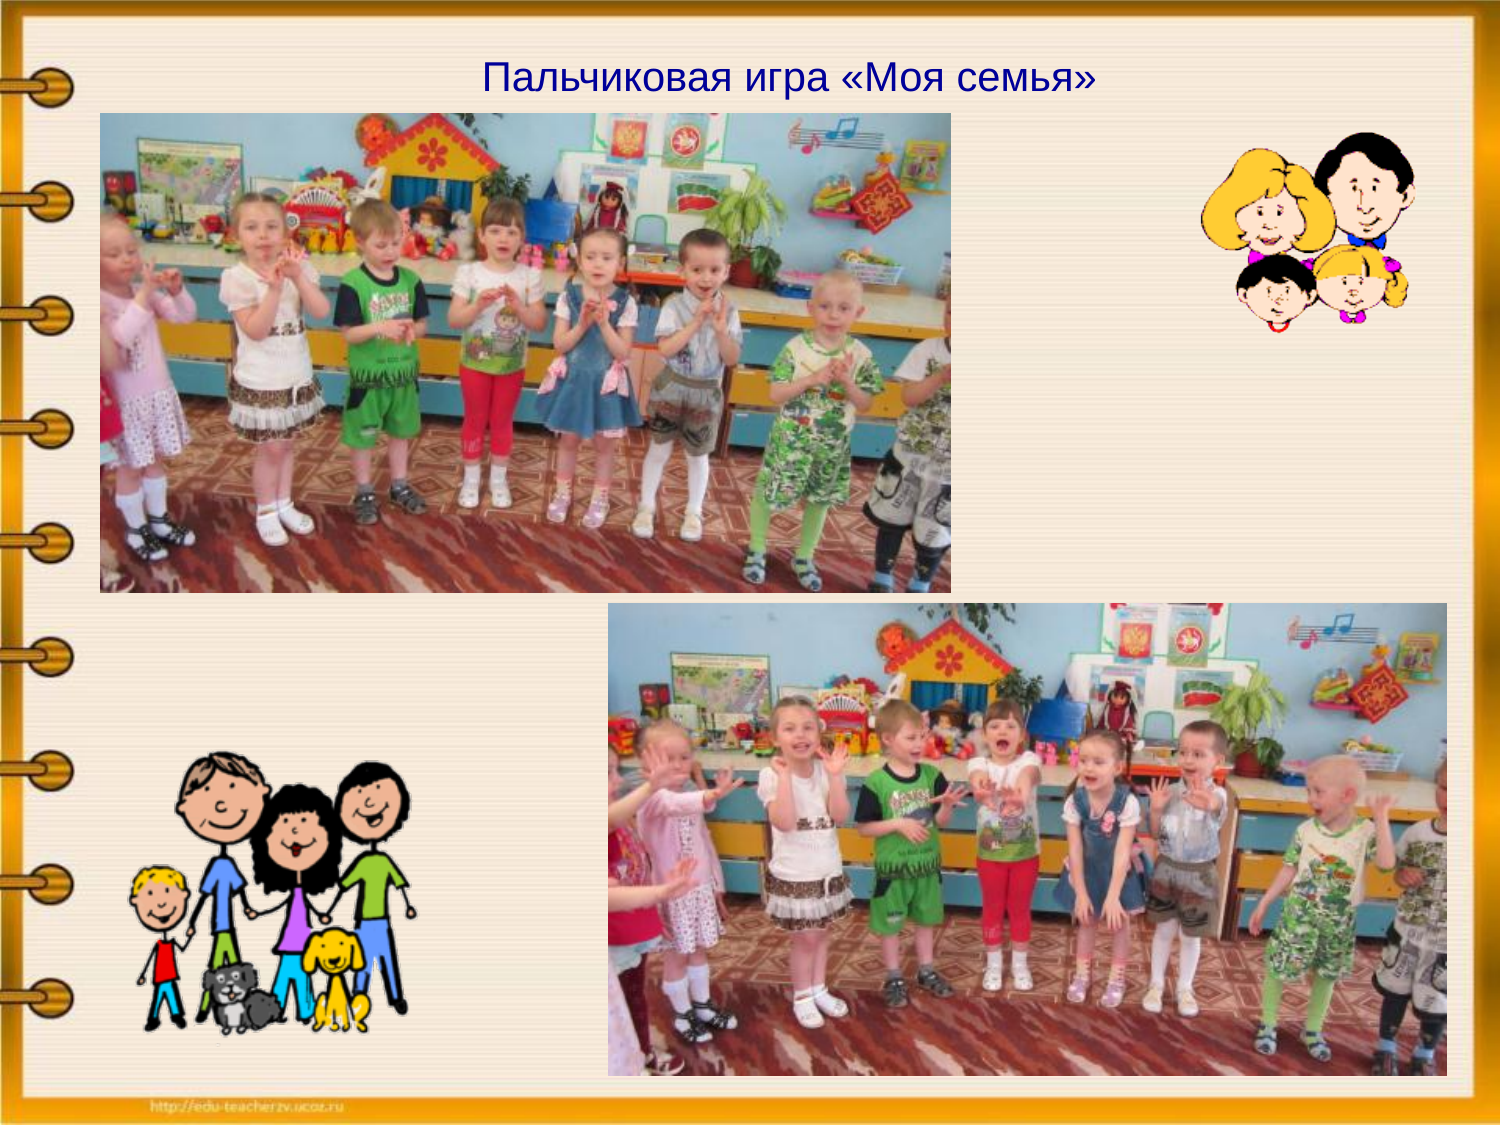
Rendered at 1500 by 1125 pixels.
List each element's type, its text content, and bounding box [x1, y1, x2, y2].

text_box Пальчиковая игра «Моя семья» [466, 42, 1112, 108]
picture [0, 0, 1500, 1125]
